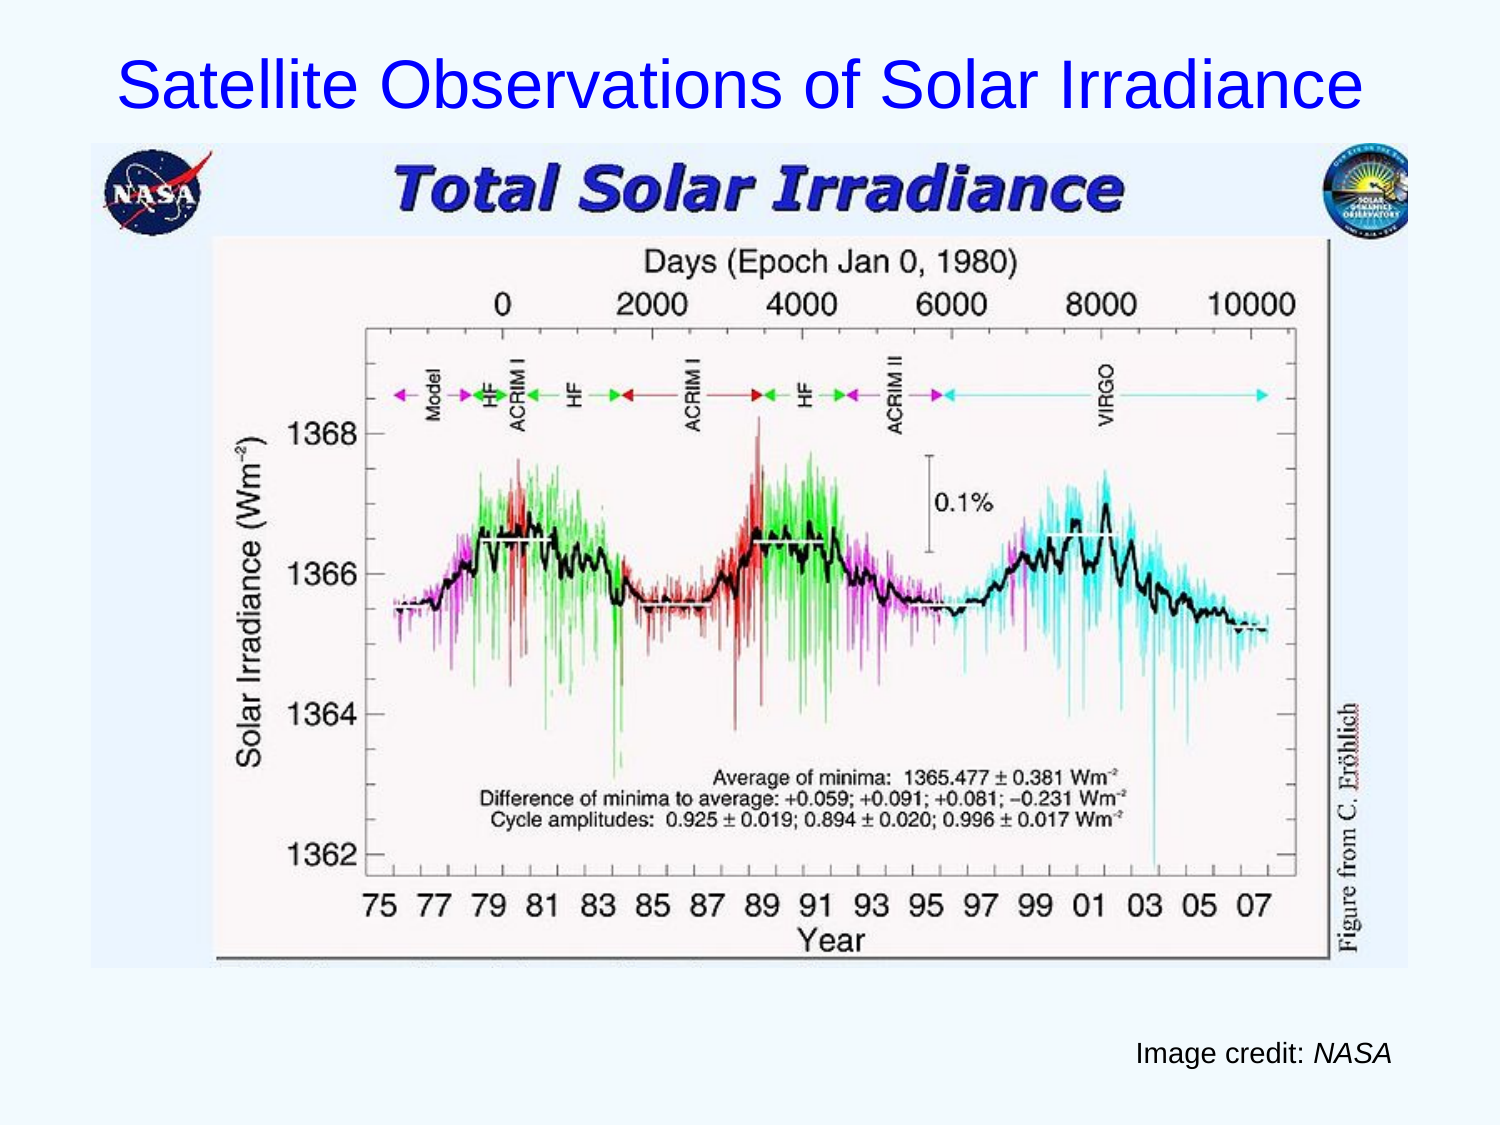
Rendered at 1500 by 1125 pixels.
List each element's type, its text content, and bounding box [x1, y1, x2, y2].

picture [90, 143, 1408, 968]
title Satellite Observations of Solar Irradiance [93, 29, 1388, 143]
text_box Image credit: NASA [1120, 1027, 1491, 1078]
